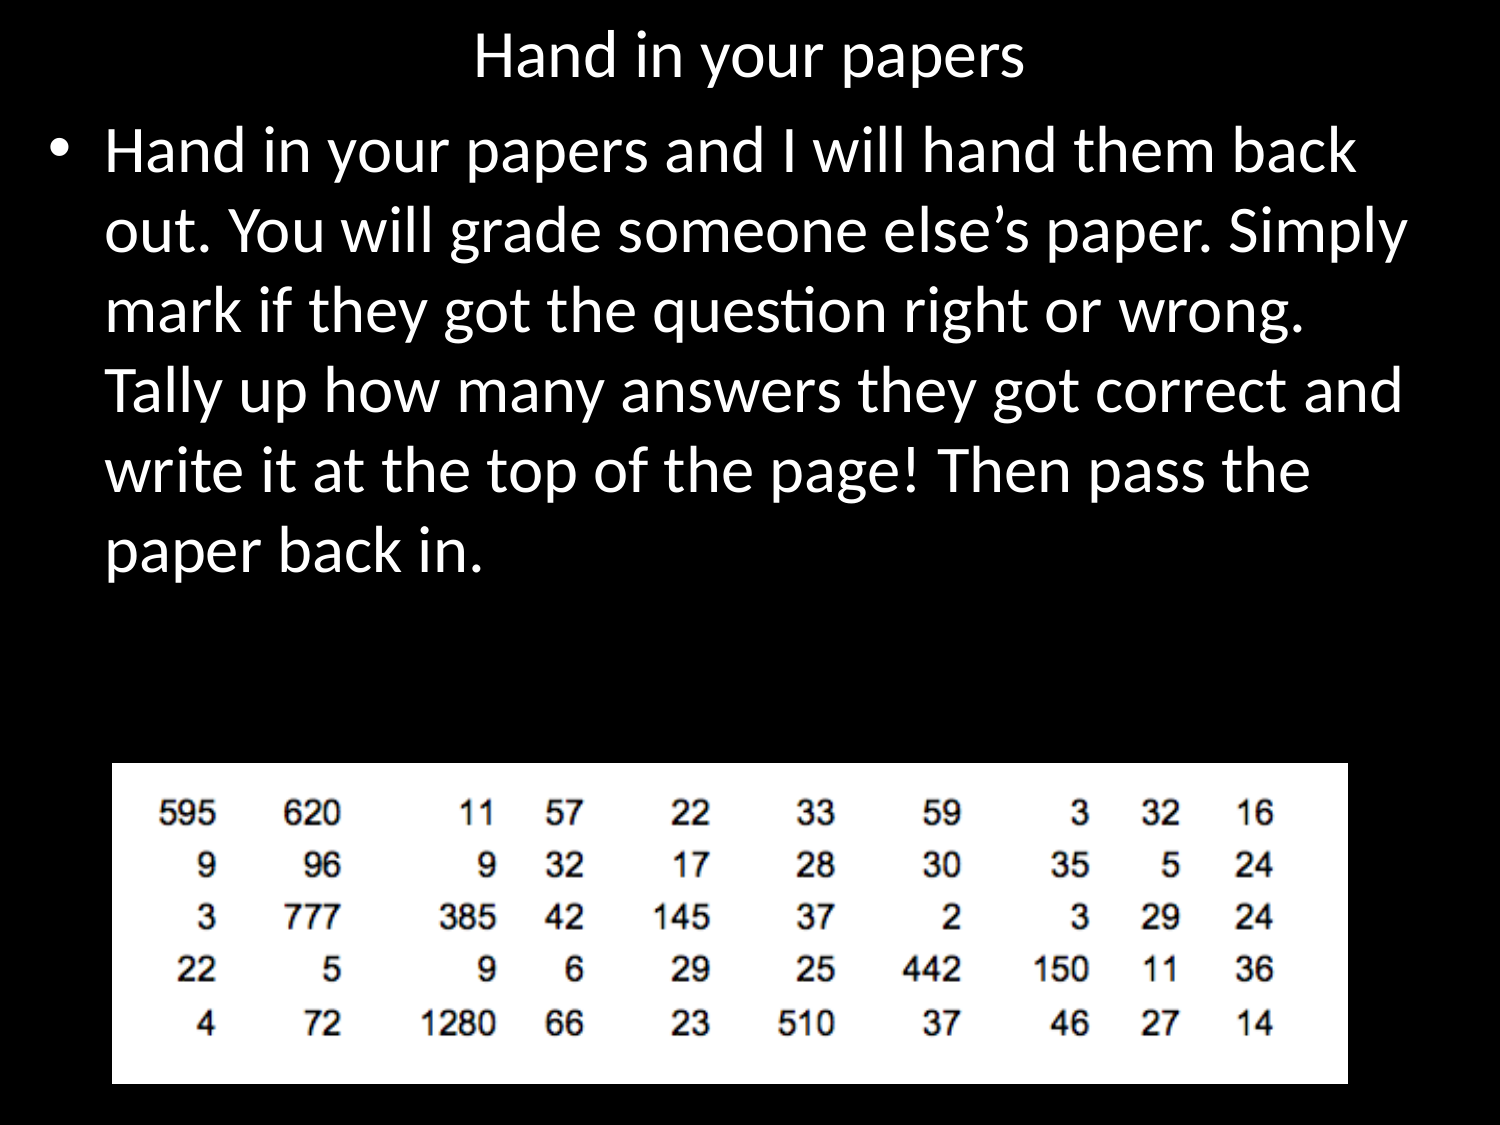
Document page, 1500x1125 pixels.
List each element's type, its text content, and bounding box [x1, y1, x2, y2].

list Hand in your papers and I will hand them back out. You will grade someone else’s paper. Simply mark if they got the question right or wrong. Tally up how many answers they got correct and write it at the top of the page! Then pass the paper back in. [32, 98, 1425, 1005]
title Hand in your papers [75, 1, 1425, 98]
picture [111, 762, 1348, 1085]
